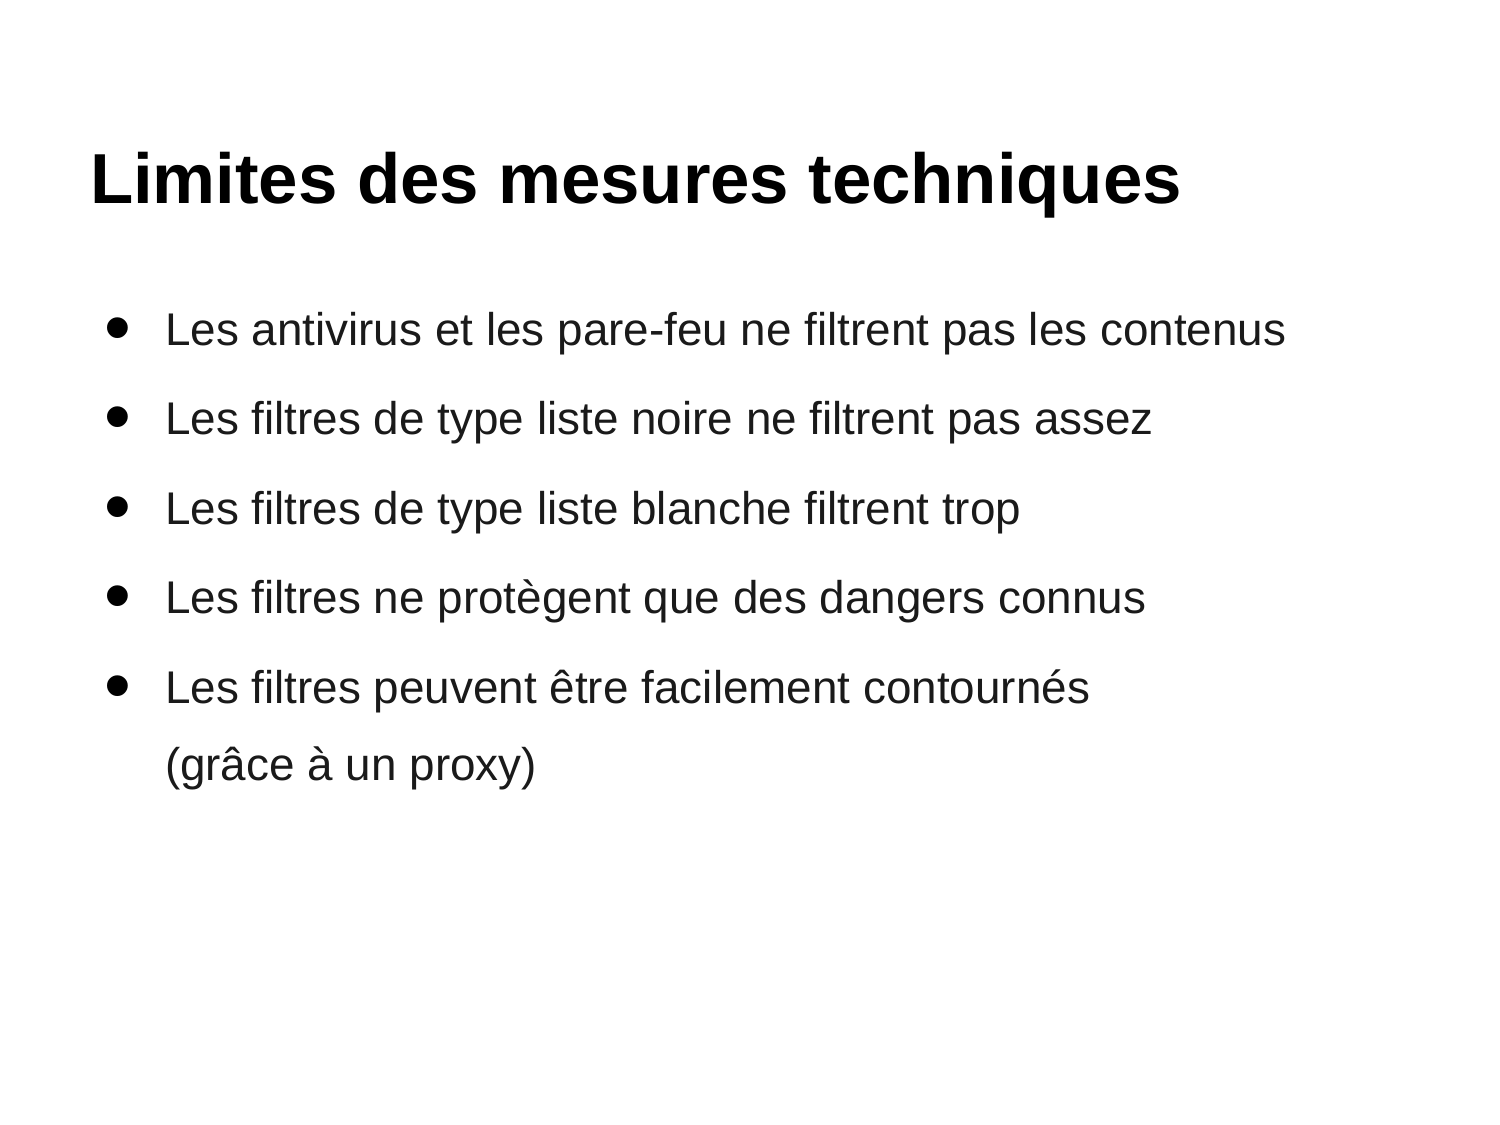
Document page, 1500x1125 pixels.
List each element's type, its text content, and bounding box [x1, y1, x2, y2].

list Les antivirus et les pare-feu ne filtrent pas les contenus Les filtres de type liste noire ne filtrent pas assez Les filtres de type liste blanche filtrent trop Les filtres ne protègent que des dangers connus Les filtres peuvent être facilement contournés (grâce à un proxy) [75, 262, 1425, 1078]
title Limites des mesures techniques [75, 45, 1425, 233]
